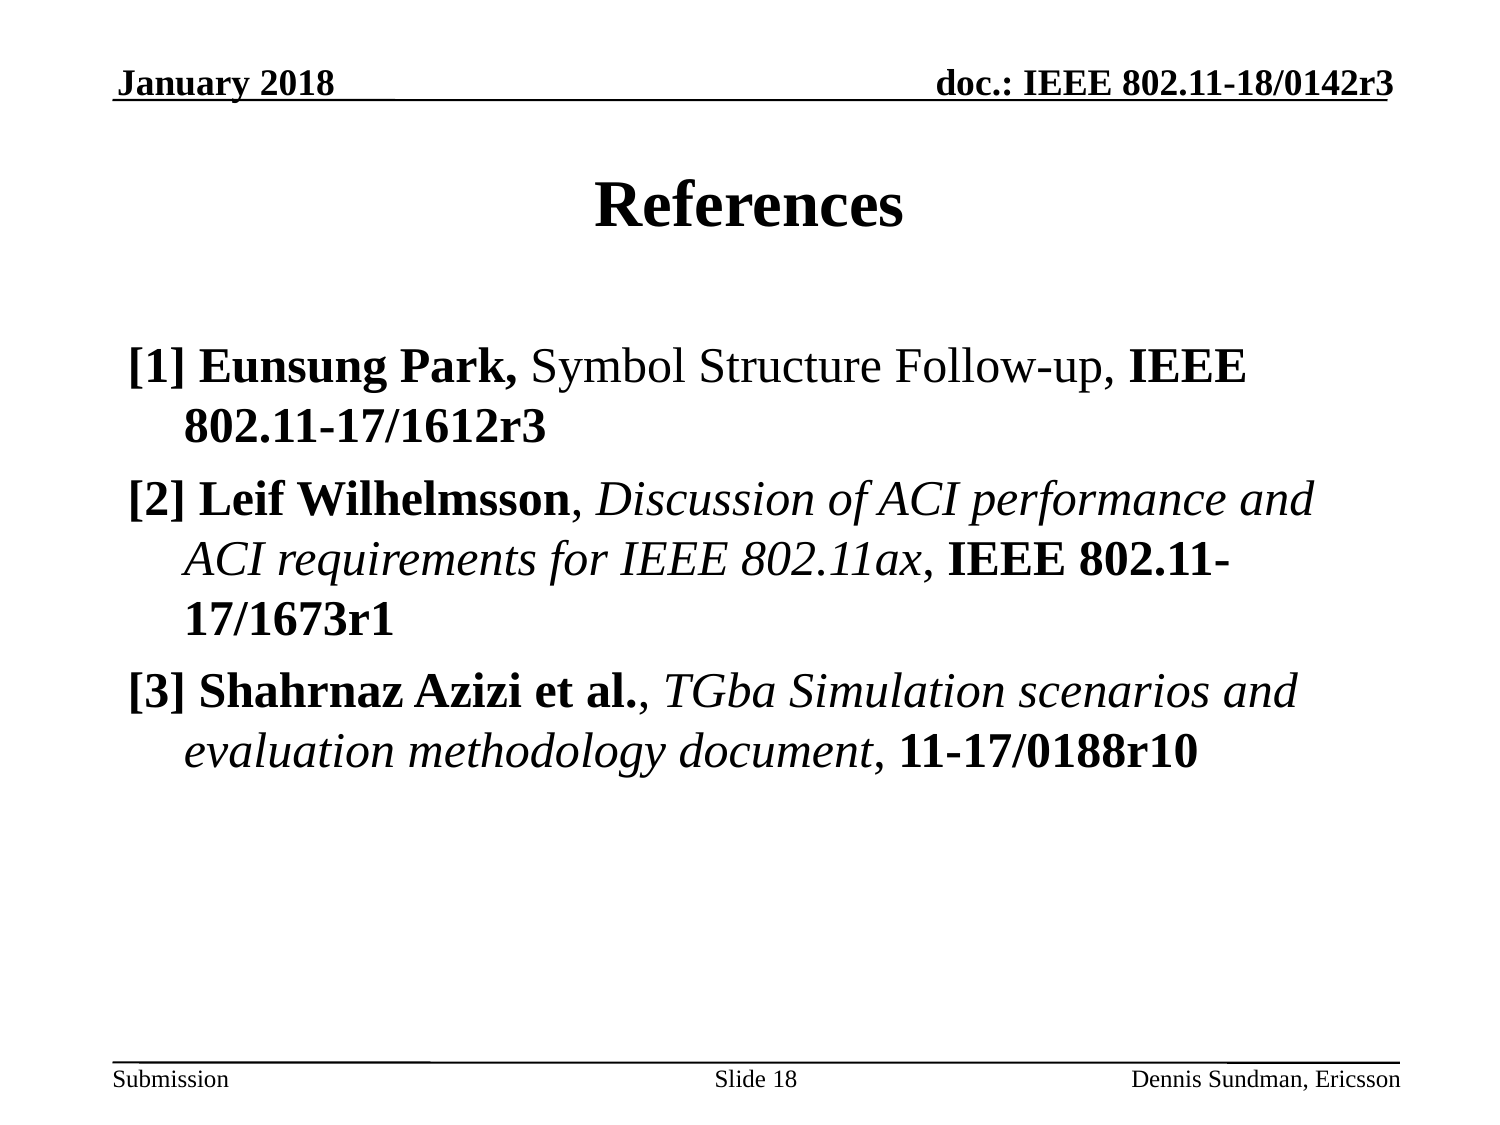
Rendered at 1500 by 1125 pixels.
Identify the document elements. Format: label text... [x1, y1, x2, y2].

slide_number Slide 18 [712, 1061, 800, 1123]
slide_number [116, 58, 507, 104]
list [1] Eunsung Park, Symbol Structure Follow-up, IEEE 802.11-17/1612r3 [2] Leif Wilhelmsson, Discussion of ACI performance and ACI requirements for IEEE 802.11ax, IEEE 802.11-17/1673r1 [3] Shahrnaz Azizi et al., TGba Simulation scenarios and evaluation methodology document, 11-17/0188r10 [112, 324, 1388, 1016]
footer Dennis Sundman, Ericsson [1019, 1061, 1402, 1093]
title References [112, 112, 1388, 288]
